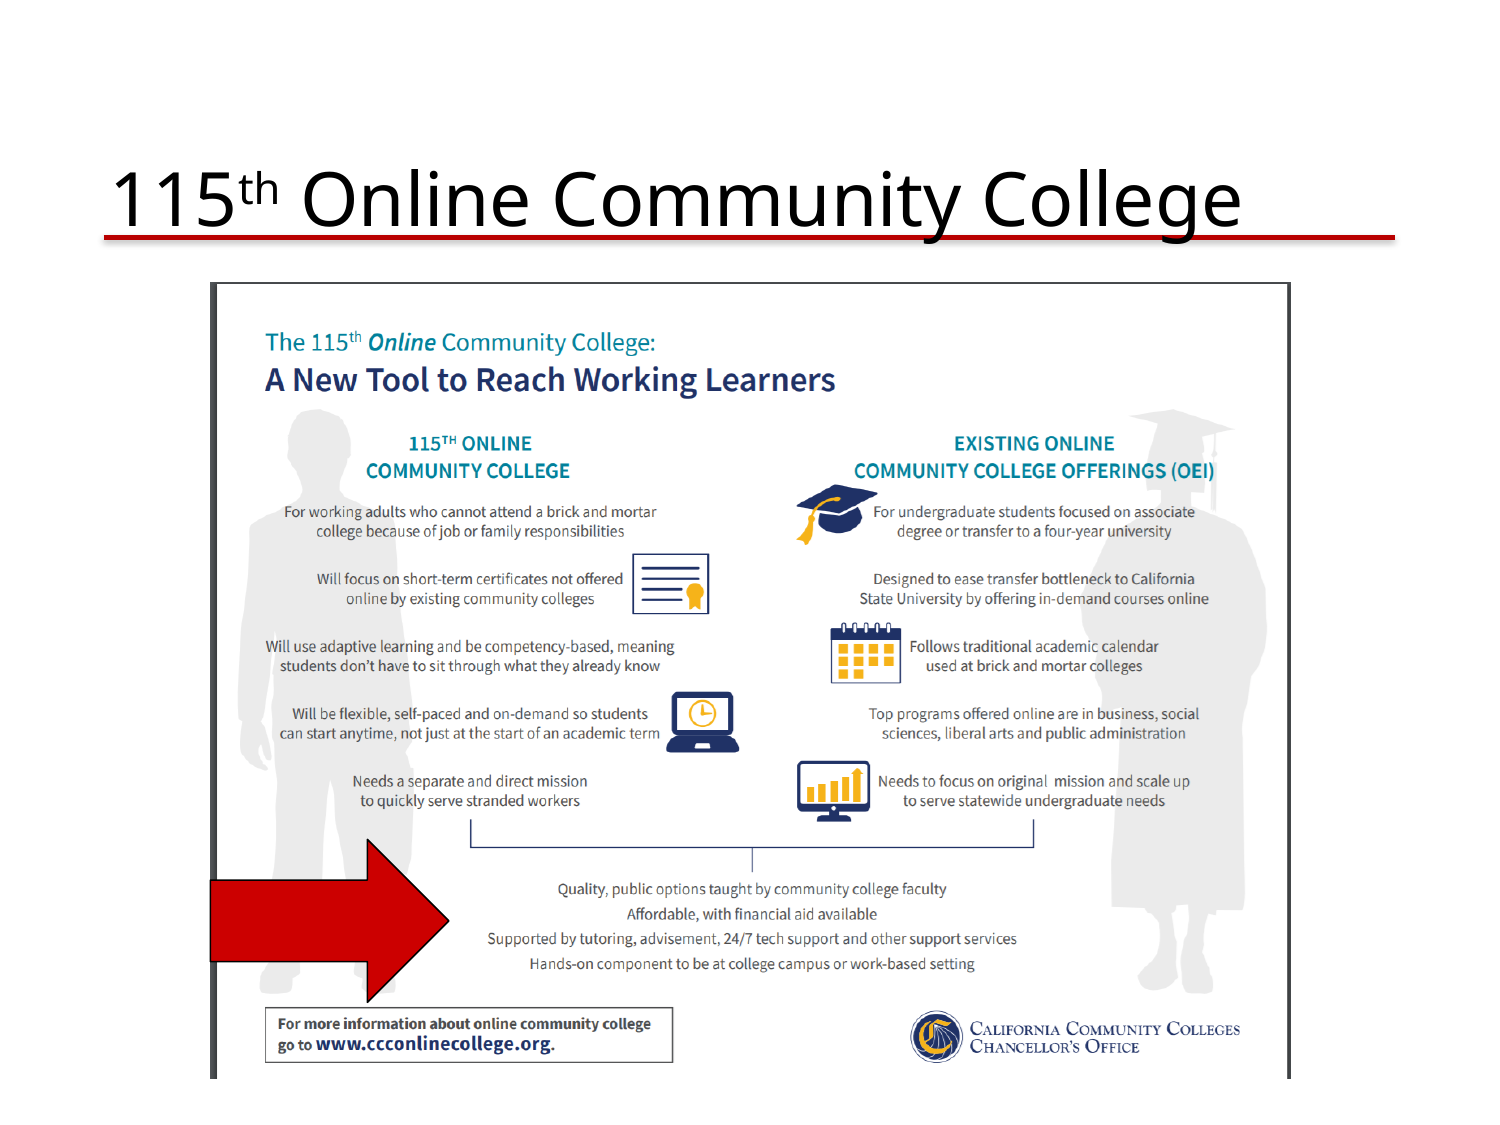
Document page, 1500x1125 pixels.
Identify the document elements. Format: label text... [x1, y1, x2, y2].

picture [210, 281, 1291, 1079]
title 115th Online Community College [94, 50, 1407, 250]
